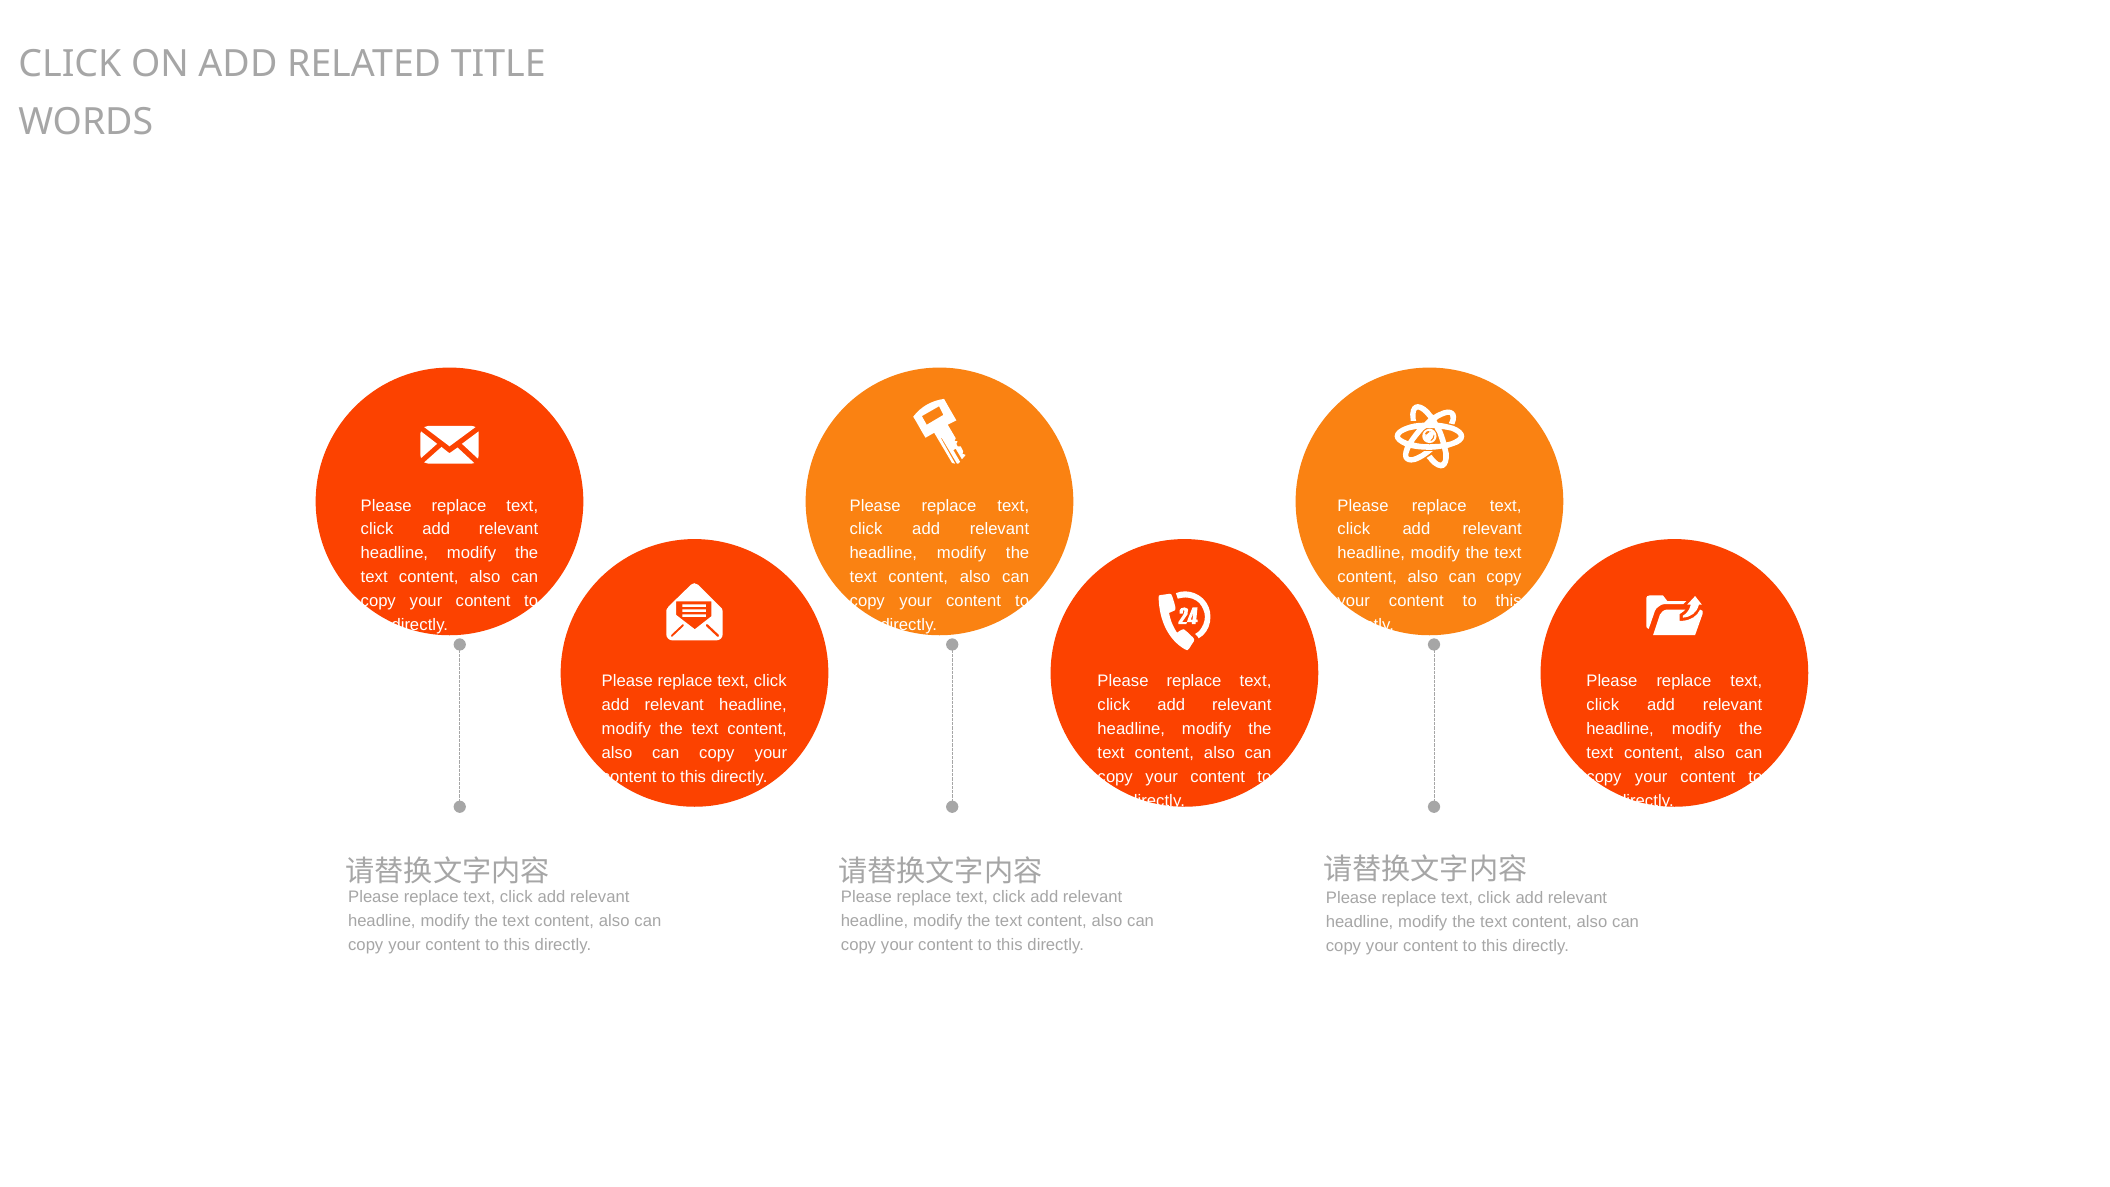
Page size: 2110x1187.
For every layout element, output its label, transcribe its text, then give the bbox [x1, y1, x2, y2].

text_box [345, 845, 693, 953]
text_box CLICK ON ADD RELATED TITLE WORDS [3, 18, 595, 150]
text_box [1295, 367, 1564, 642]
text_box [560, 539, 829, 807]
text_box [838, 845, 1186, 953]
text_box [1323, 843, 1671, 954]
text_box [1050, 539, 1319, 817]
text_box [805, 367, 1074, 642]
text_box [1540, 539, 1809, 817]
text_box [315, 367, 584, 642]
